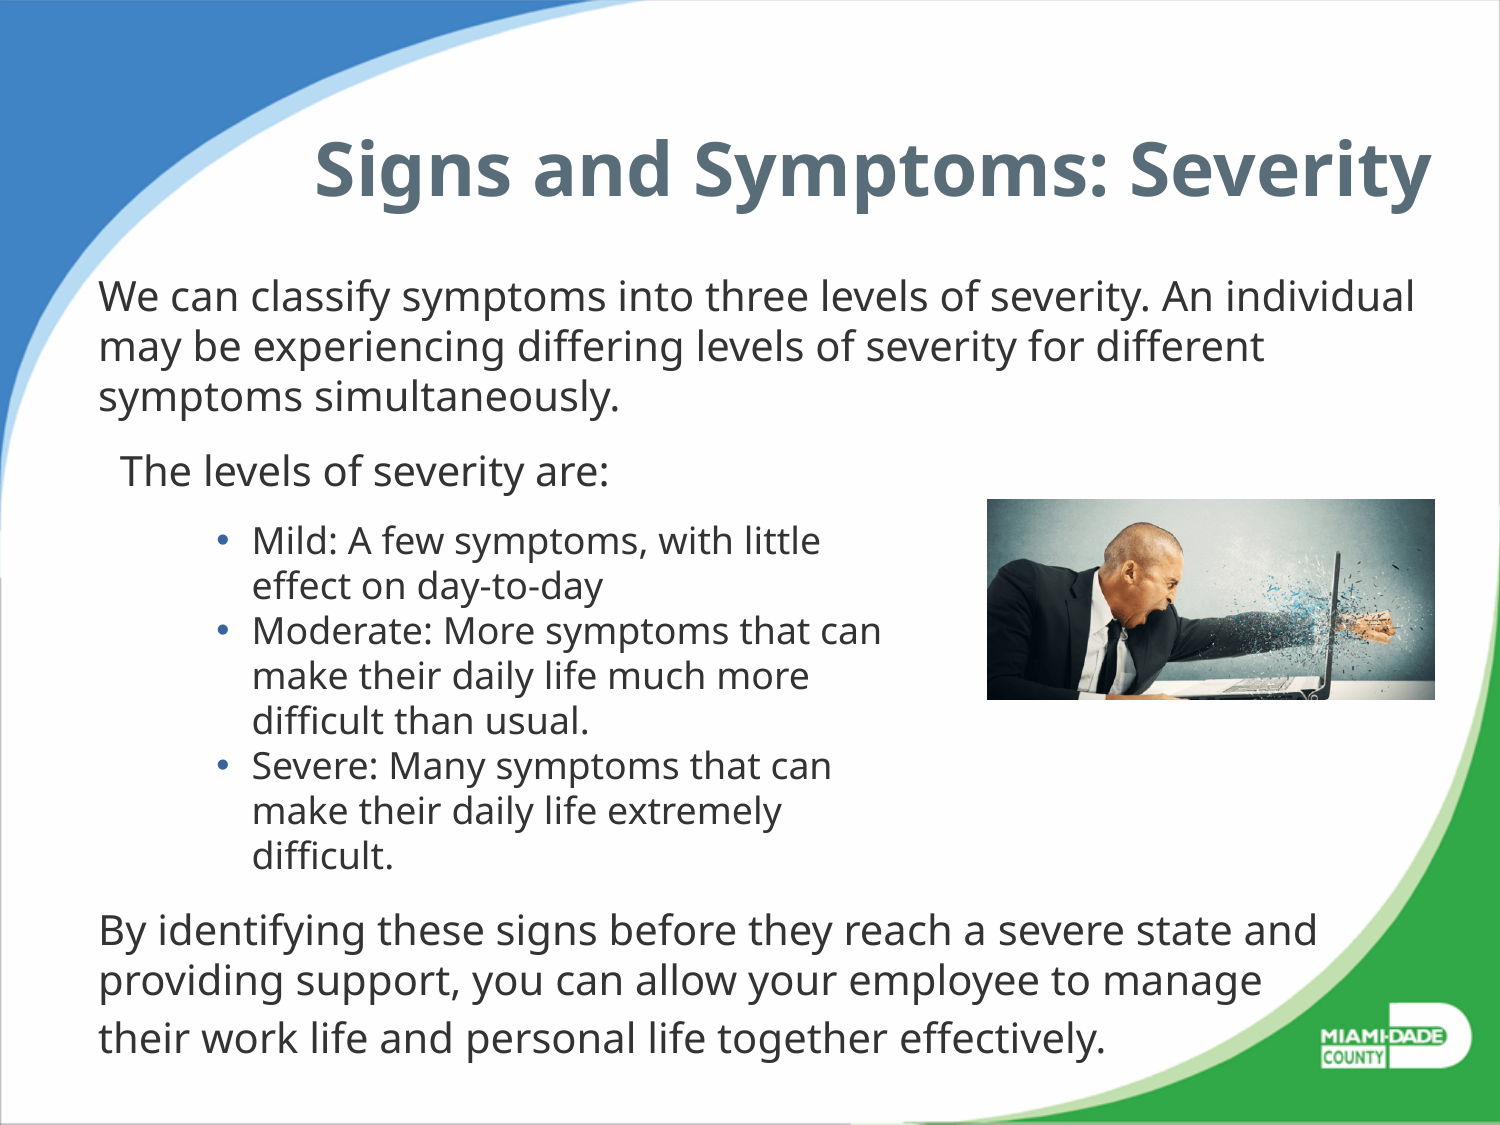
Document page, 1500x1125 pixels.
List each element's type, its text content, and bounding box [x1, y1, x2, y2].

title Signs and Symptoms: Severity [300, 72, 1500, 261]
text_box The levels of severity are: Mild: A few symptoms, with little effect on day-to-day Moderate: More symptoms that can make their daily life much more difficult than usual. Severe: Many symptoms that can make their daily life extremely difficult. [86, 437, 939, 885]
list We can classify symptoms into three levels of severity. An individual may be experiencing differing levels of severity for different symptoms simultaneously. By identifying these signs before they reach a severe state and providing support, you can allow your employee to manage their work life and personal life together effectively. [65, 262, 1453, 1005]
picture [0, 0, 1500, 1125]
